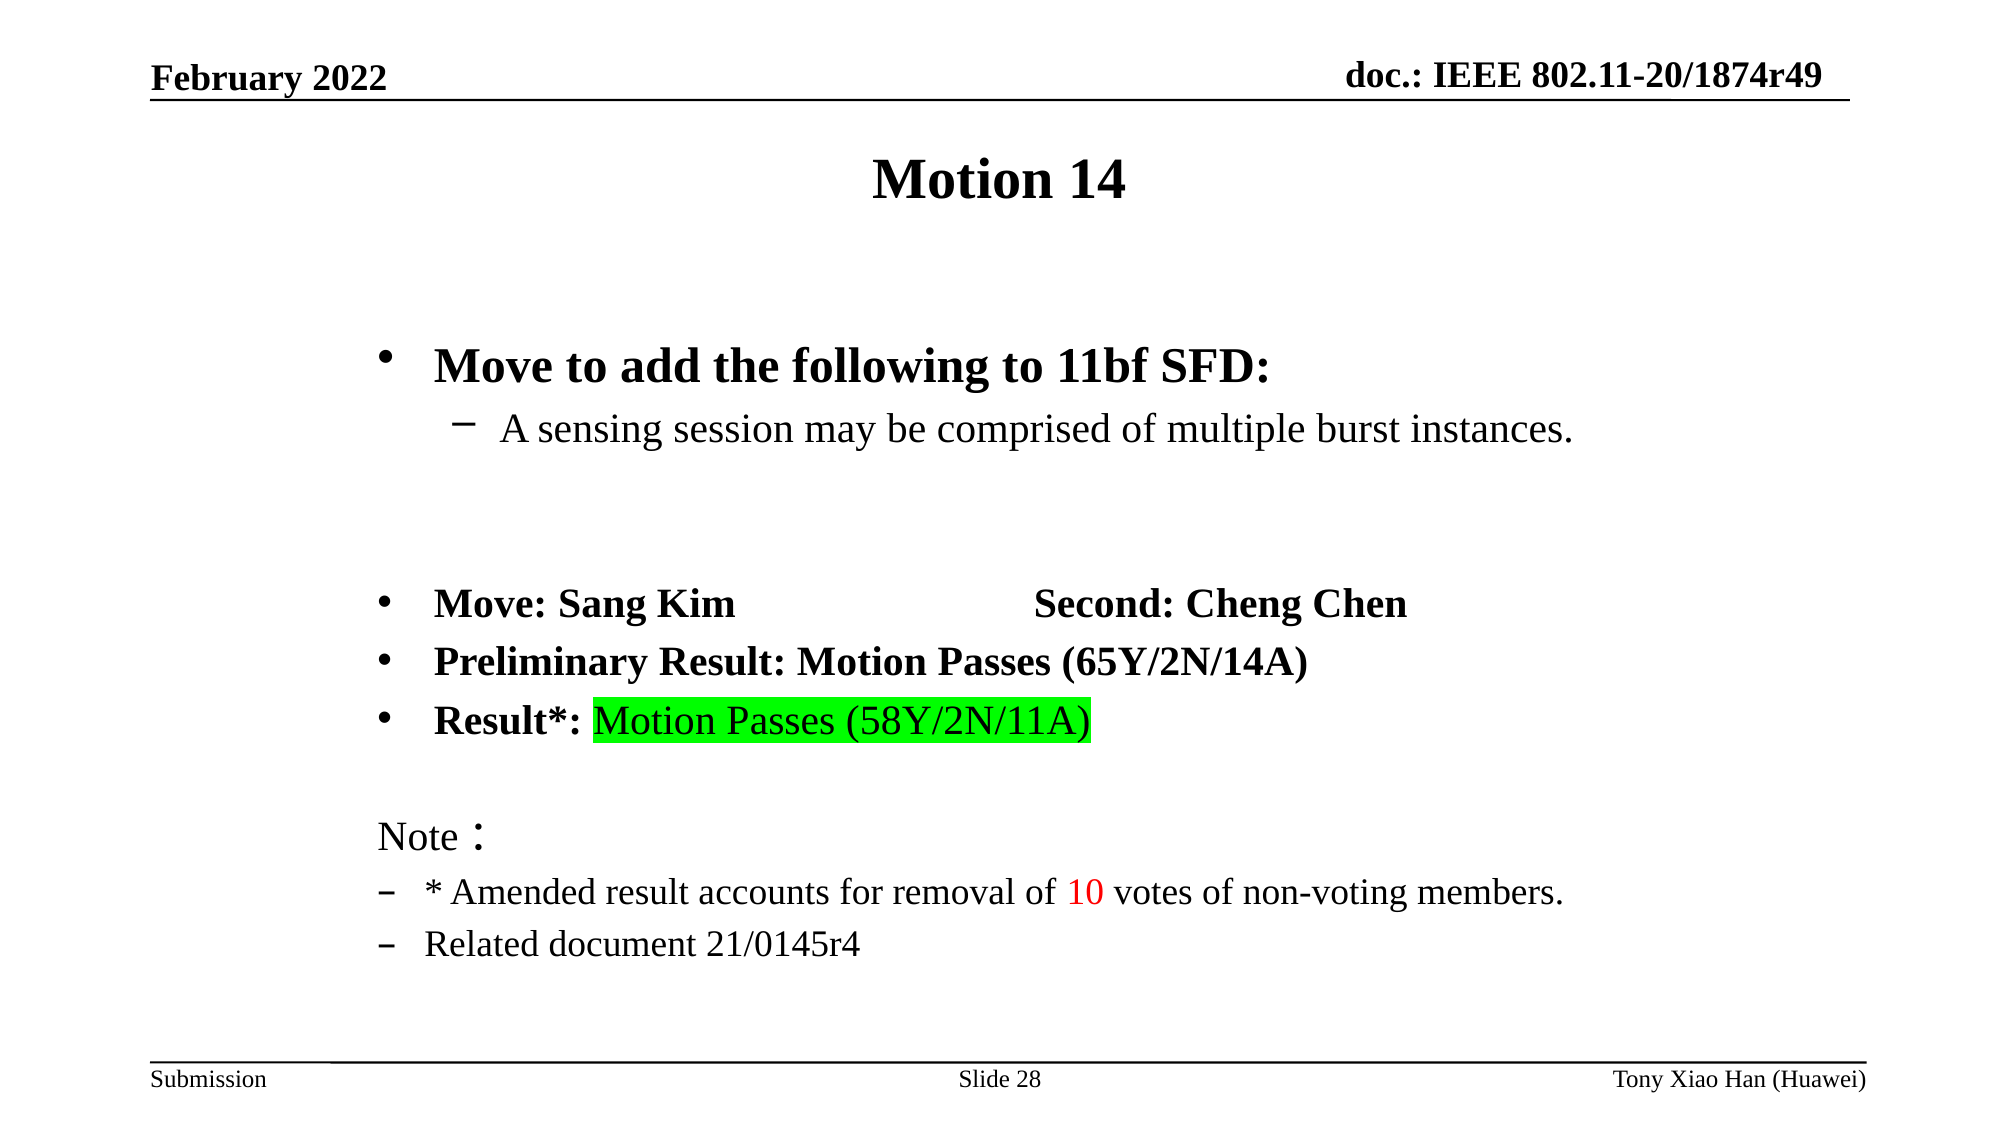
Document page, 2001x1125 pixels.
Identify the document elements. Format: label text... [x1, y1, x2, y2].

text_box Move to add the following to 11bf SFD: A sensing session may be comprised of multiple burst instances. Move: Sang Kim Second: Cheng Chen Preliminary Result: Motion Passes (65Y/2N/14A) Result*: Motion Passes (58Y/2N/11A) Note： * Amended result accounts for removal of 10 votes of non-voting members. Related document 21/0145r4 [362, 324, 1638, 1013]
text_box Motion 14 [362, 87, 1638, 263]
